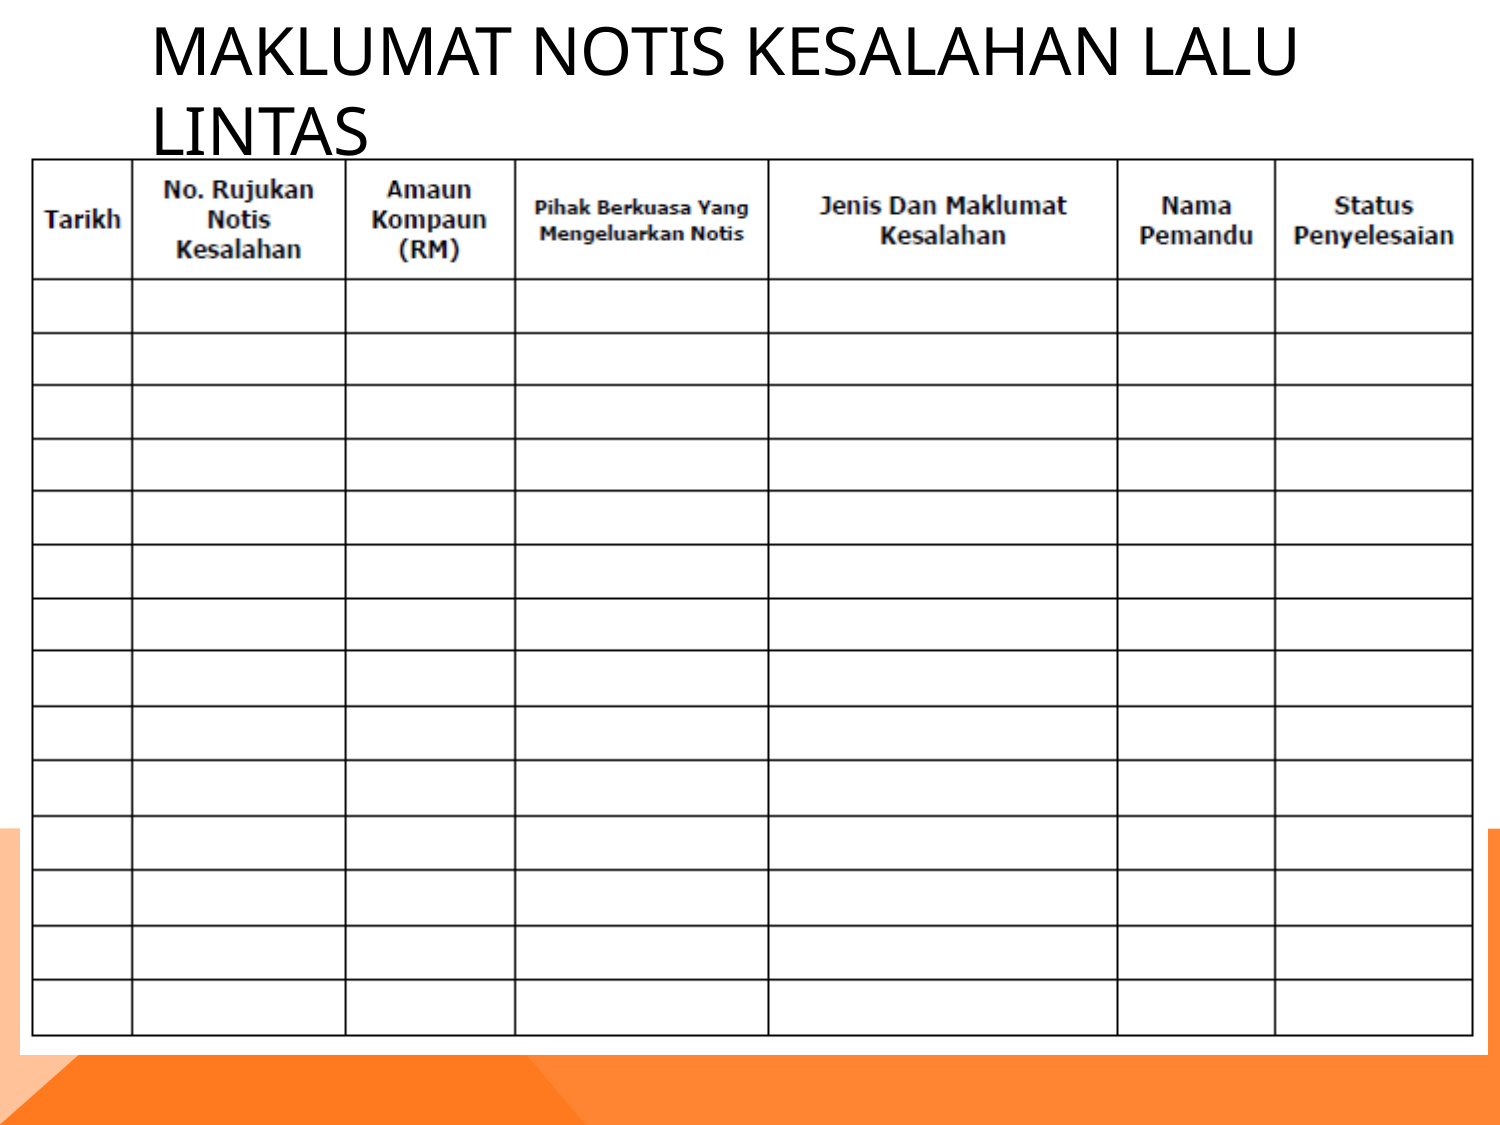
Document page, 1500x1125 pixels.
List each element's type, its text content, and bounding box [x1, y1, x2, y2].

picture [20, 149, 1488, 1055]
title Maklumat notis kesalahan lalu lintas [135, 0, 1400, 148]
